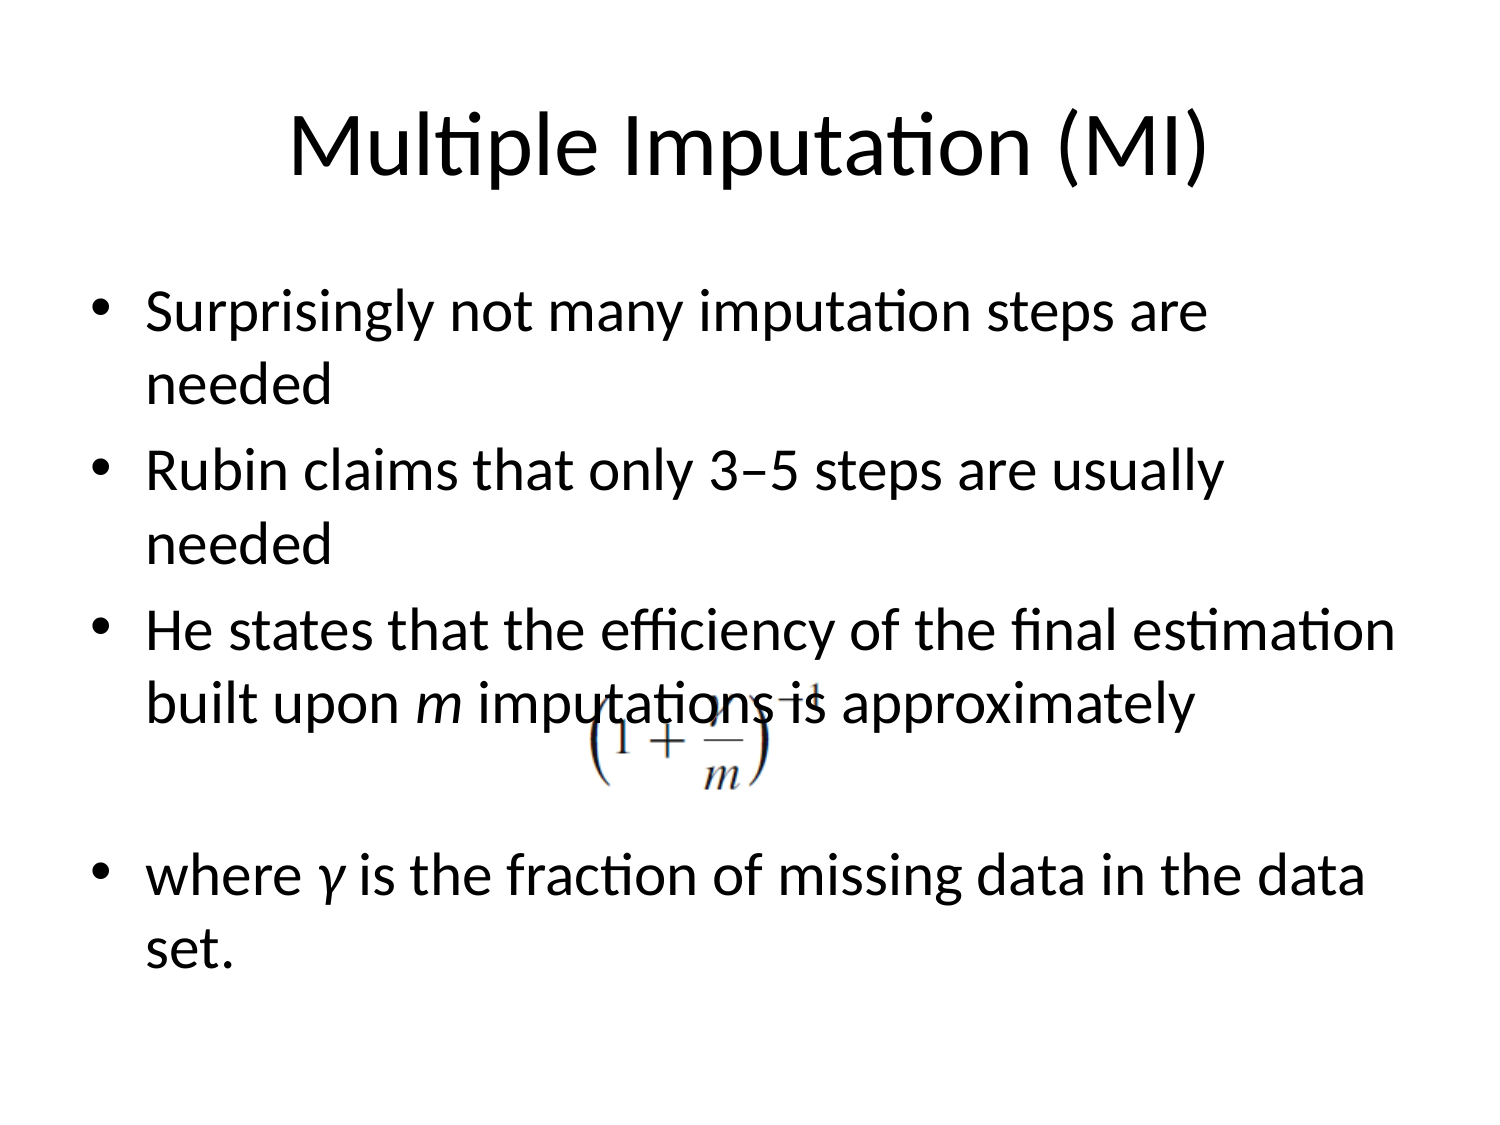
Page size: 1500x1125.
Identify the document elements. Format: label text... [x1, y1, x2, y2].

picture [530, 633, 836, 818]
title Multiple Imputation (MI) [75, 45, 1425, 233]
list Surprisingly not many imputation steps are needed Rubin claims that only 3–5 steps are usually needed He states that the efficiency of the final estimation built upon m imputations is approximately where γ is the fraction of missing data in the data set. [75, 262, 1425, 1005]
